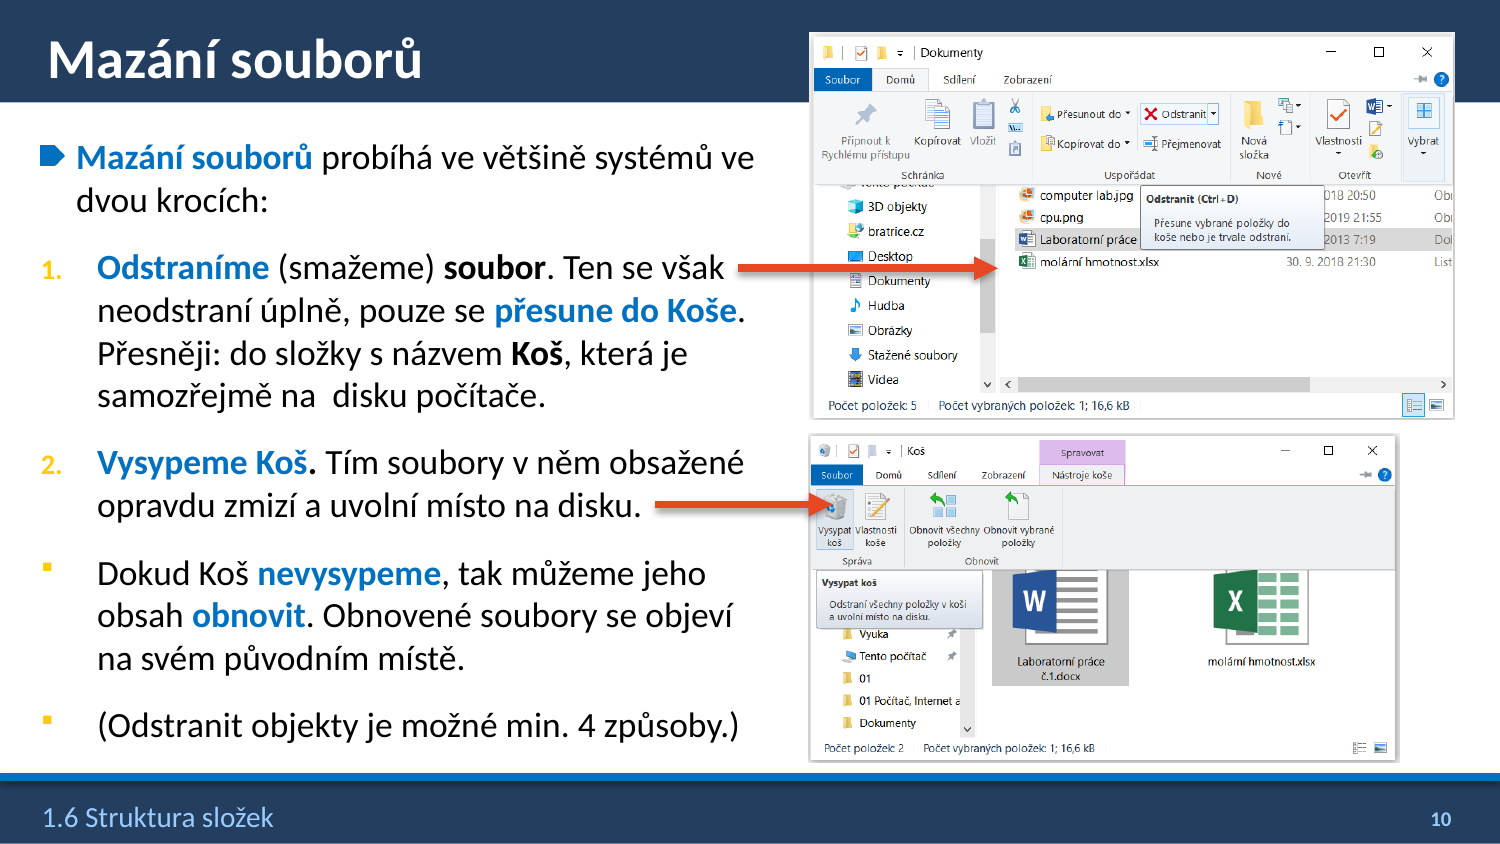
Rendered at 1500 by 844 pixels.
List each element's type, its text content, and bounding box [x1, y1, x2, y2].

picture [809, 32, 1455, 420]
picture [40, 145, 65, 166]
title Mazání souborů [32, 9, 1467, 103]
slide_number 10 [1345, 796, 1467, 831]
picture [808, 433, 1400, 763]
list Mazání souborů probíhá ve většině systémů ve dvou krocích: Odstraníme (smažeme) soubor. Ten se však neodstraní úplně, pouze se přesune do Koše. Přesněji: do složky s názvem Koš, která je samozřejmě na disku počítače. Vysypeme Koš. Tím soubory v něm obsažené opravdu zmizí a uvolní místo na disku. Dokud Koš nevysypeme, tak můžeme jeho obsah obnovit. Obnovené soubory se objeví na svém původním místě. (Odstranit objekty je možné min. 4 způsoby.) [31, 119, 786, 772]
